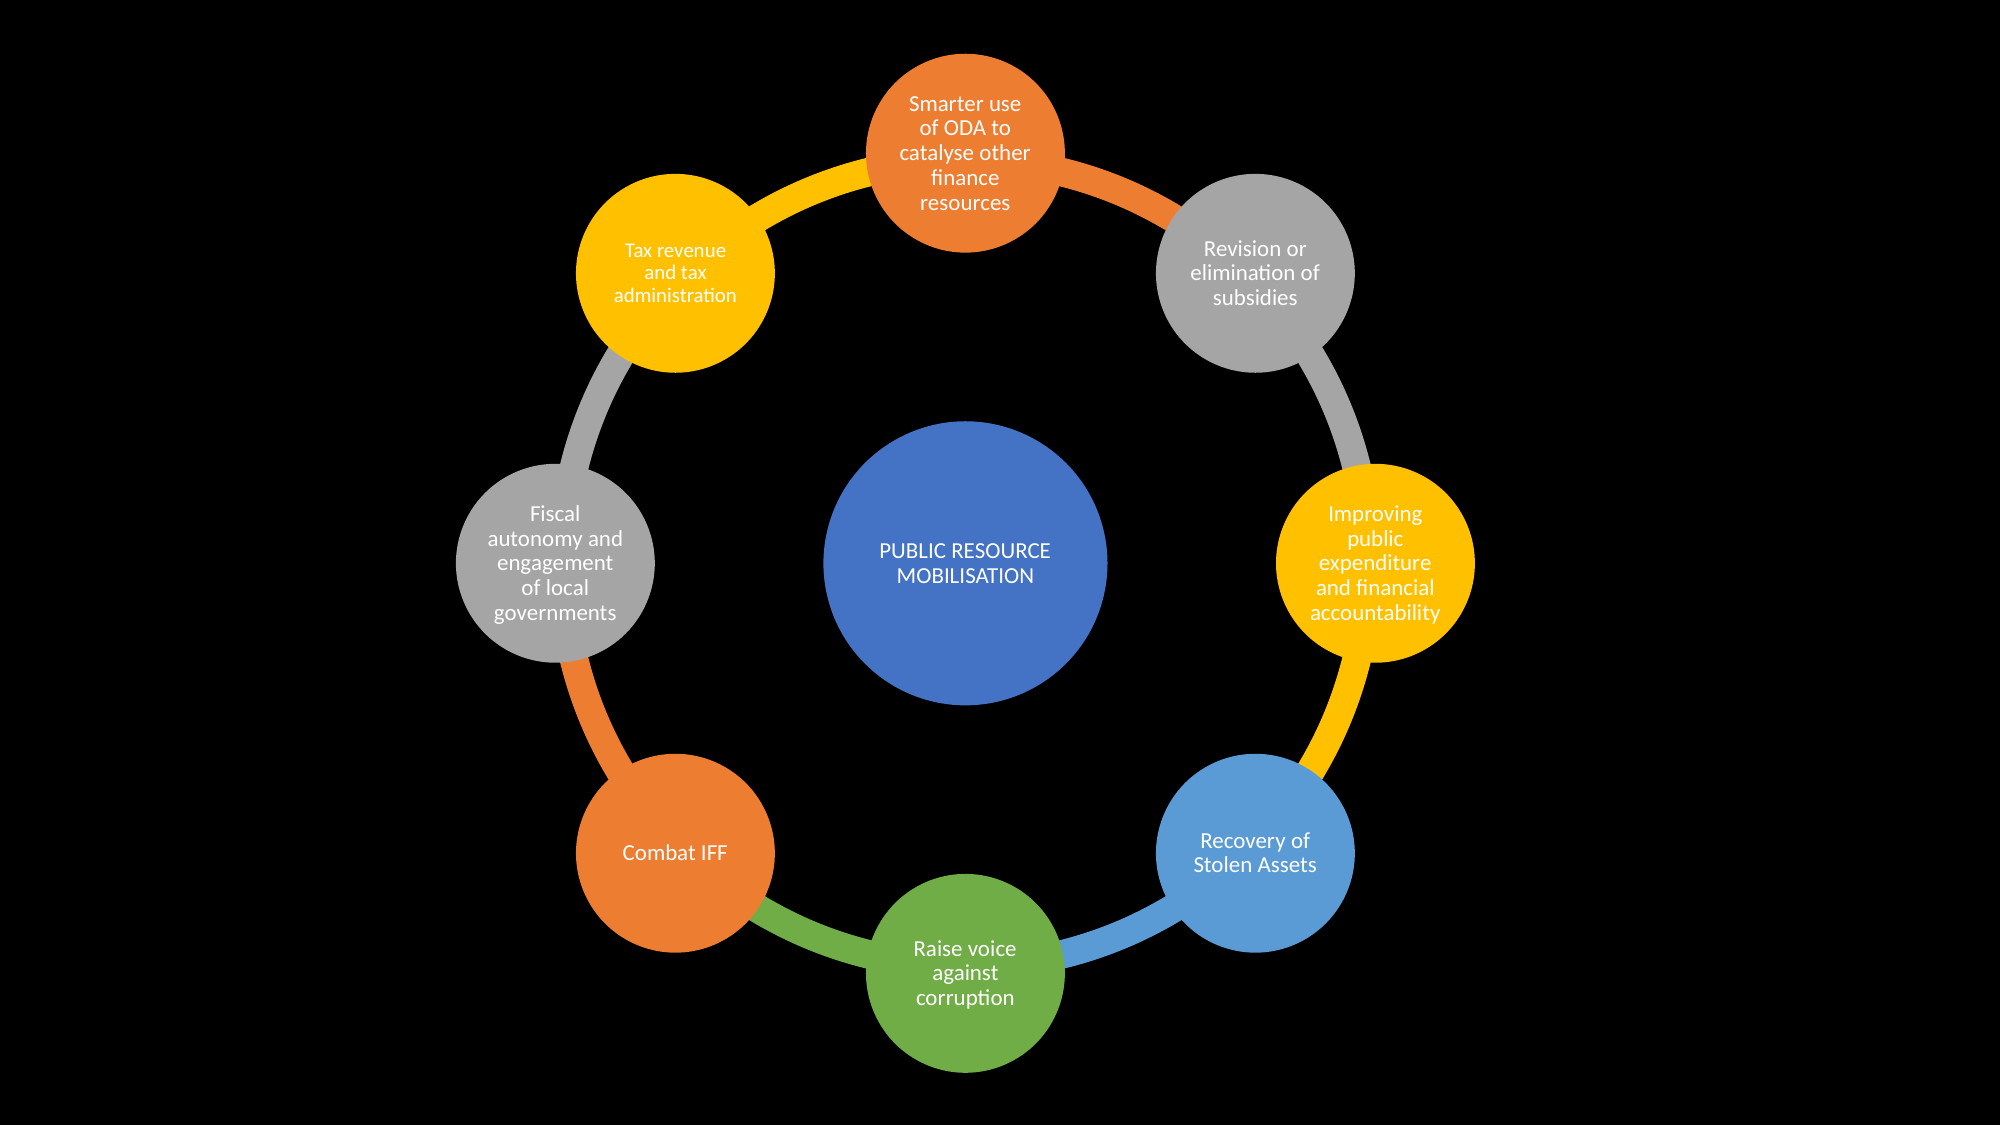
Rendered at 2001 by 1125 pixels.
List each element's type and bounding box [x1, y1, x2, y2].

text_box [280, 53, 1650, 1074]
